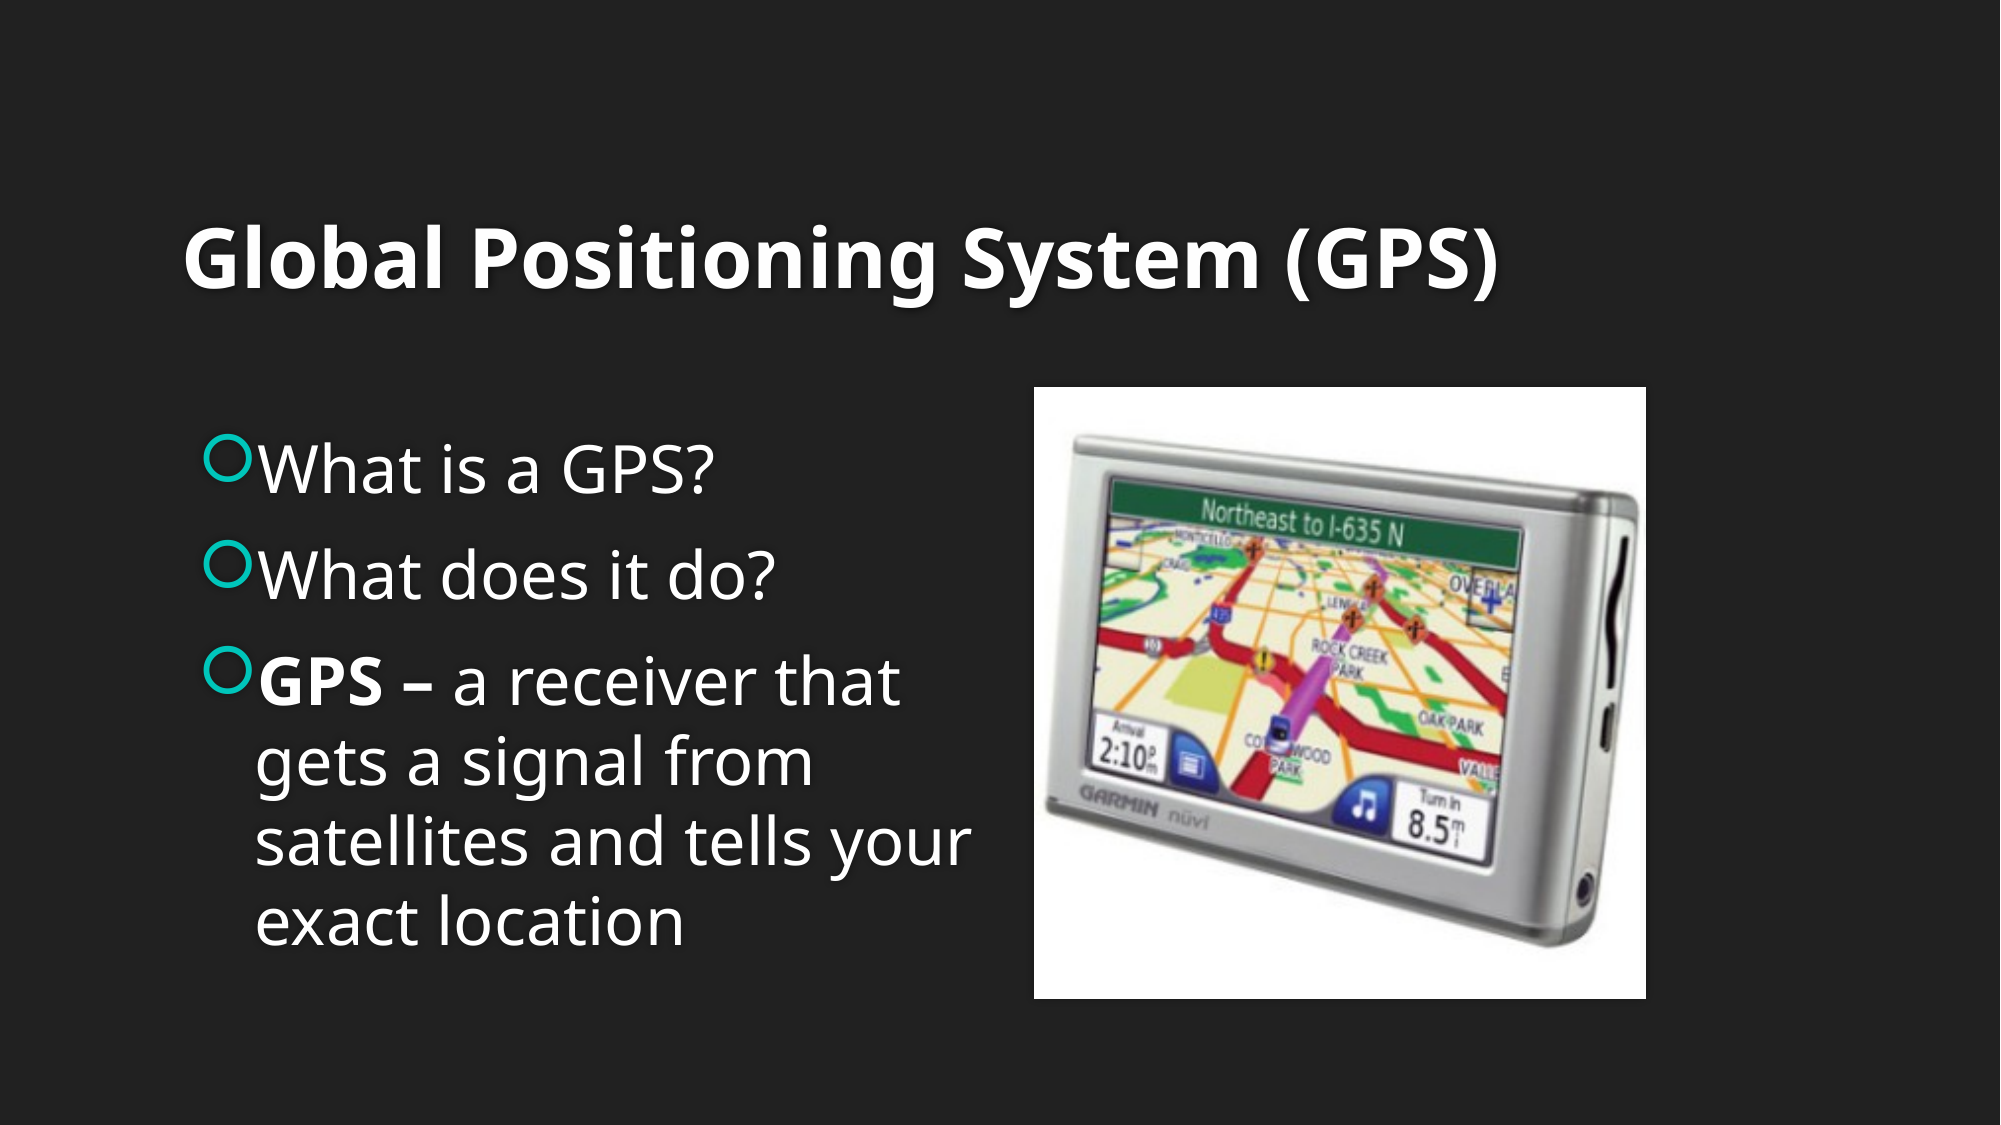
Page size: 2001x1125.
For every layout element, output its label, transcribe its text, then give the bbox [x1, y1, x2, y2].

title Global Positioning System (GPS) [166, 125, 1900, 313]
list What is a GPS? What does it do? GPS – a receiver that gets a signal from satellites and tells your exact location [183, 387, 1008, 999]
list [1034, 387, 1646, 999]
